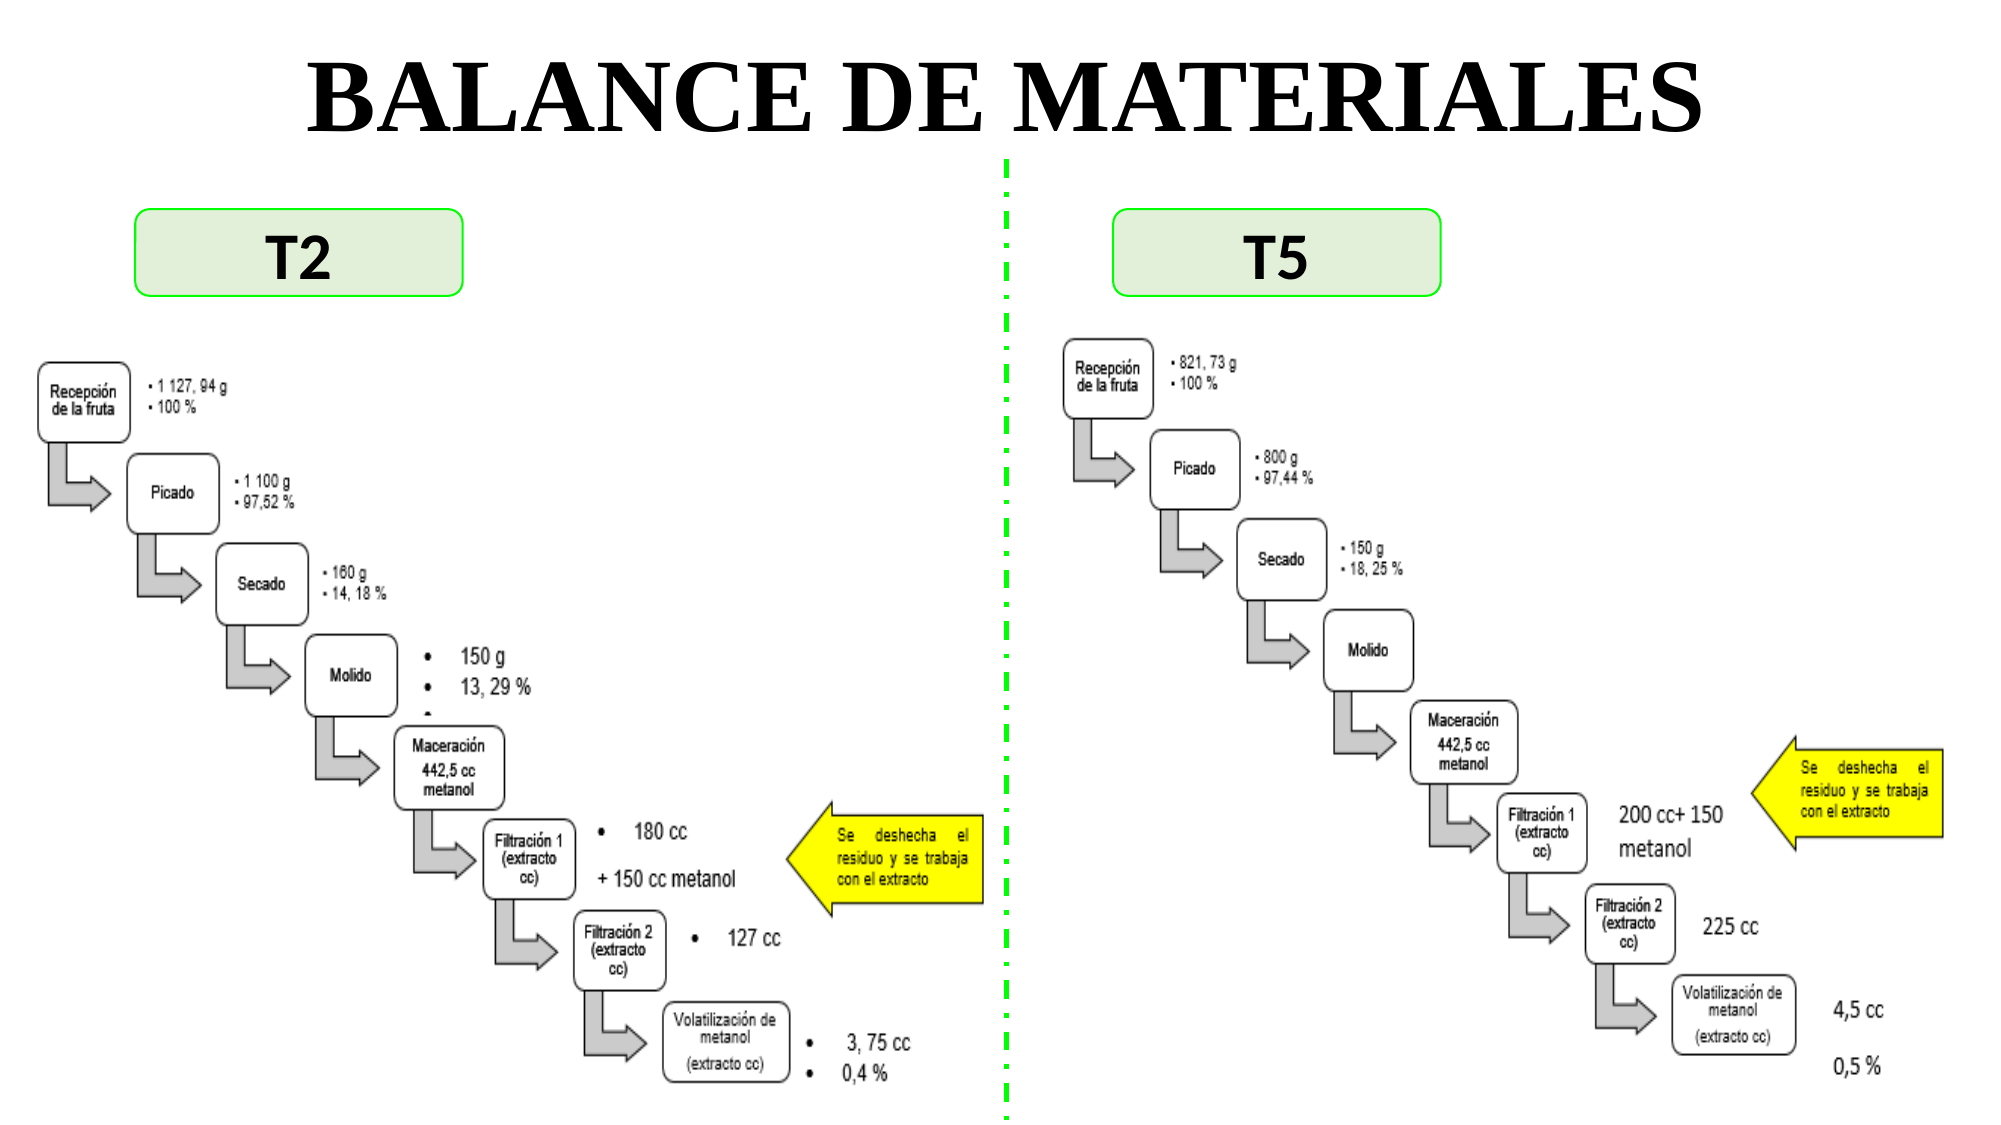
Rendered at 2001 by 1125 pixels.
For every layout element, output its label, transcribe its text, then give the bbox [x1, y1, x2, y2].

picture [30, 343, 990, 1110]
picture [1041, 314, 1957, 1110]
text_box BALANCE DE MATERIALES [0, 19, 2000, 160]
text_box T5 [1112, 208, 1442, 297]
text_box T2 [134, 208, 464, 297]
